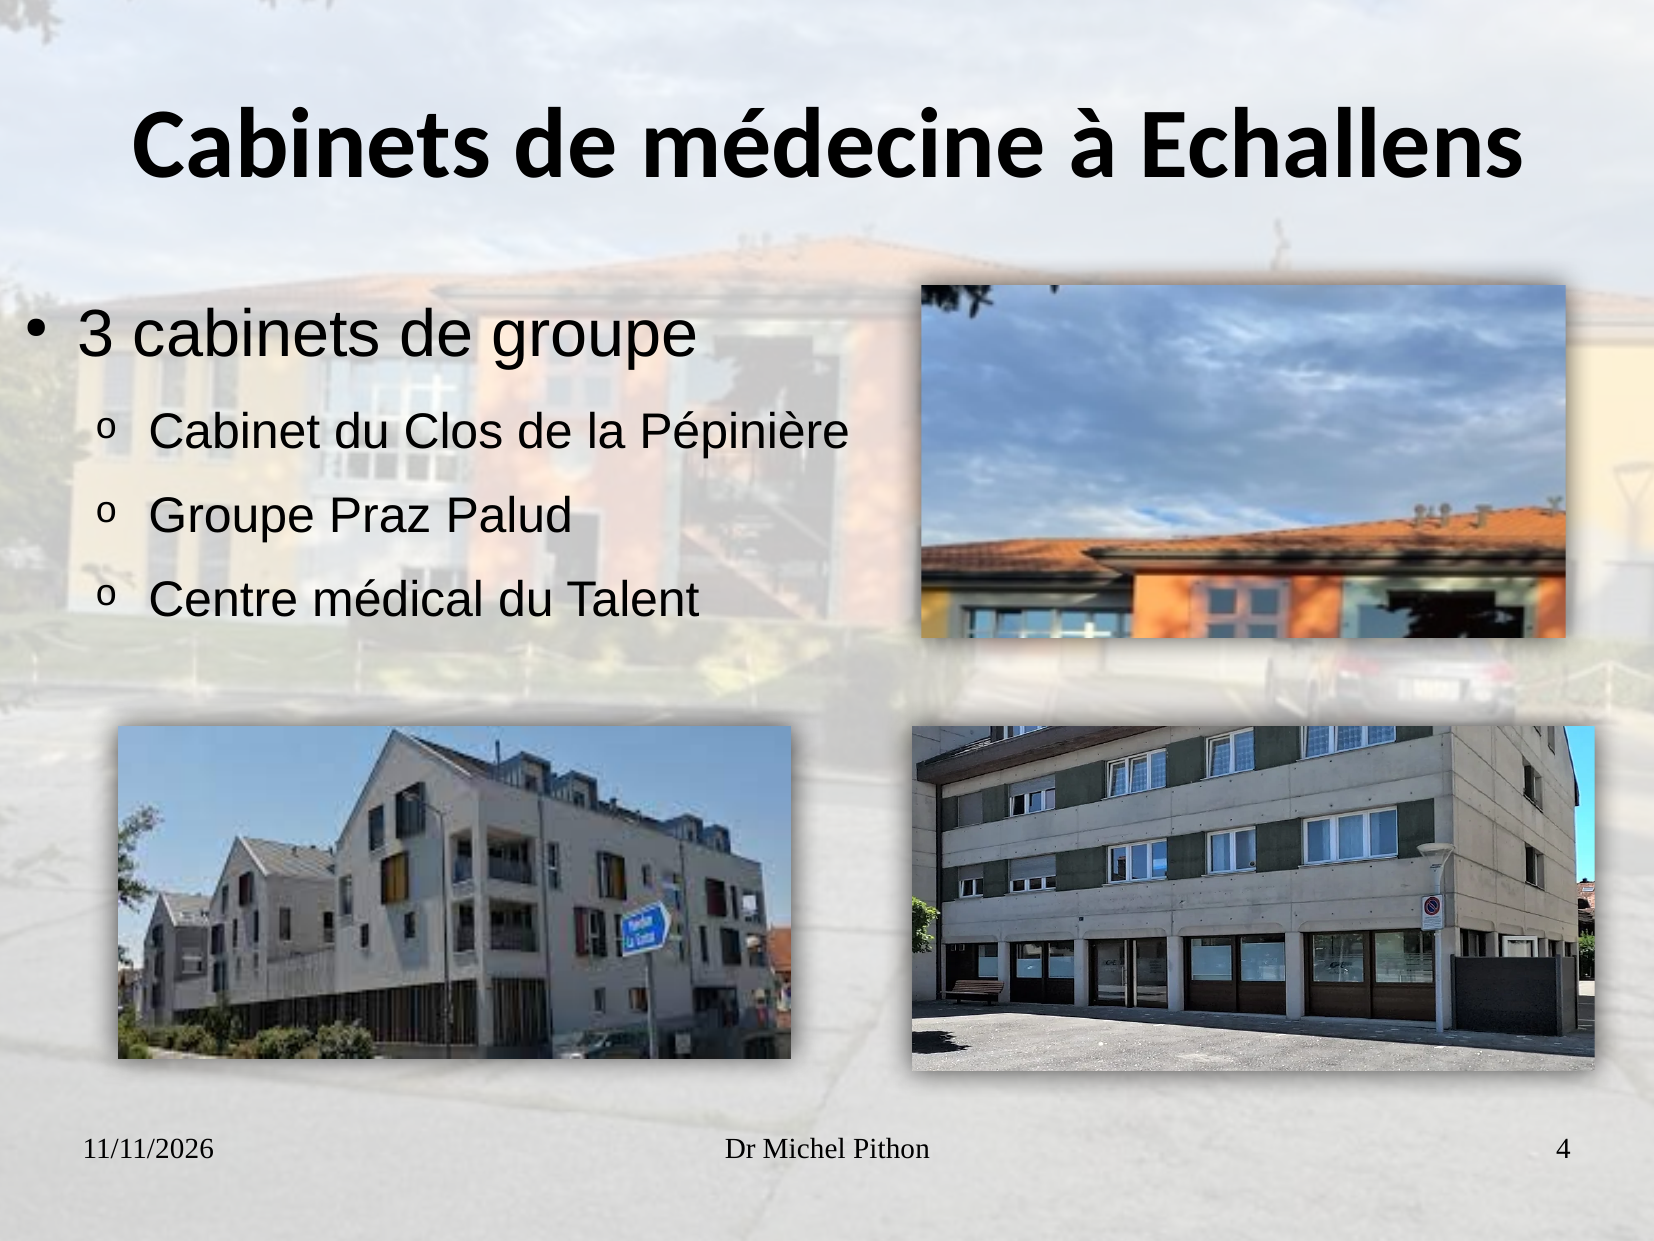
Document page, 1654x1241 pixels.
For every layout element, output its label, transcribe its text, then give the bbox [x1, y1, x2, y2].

picture [911, 726, 1595, 1072]
picture [920, 285, 1566, 638]
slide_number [82, 1129, 468, 1216]
picture [117, 726, 792, 1060]
text_box 3 cabinets de groupe Cabinet du Clos de la Pépinière Groupe Praz Palud Centre médical du Talent [6, 289, 916, 627]
text_box Cabinets de médecine à Echallens [118, 70, 1548, 205]
footer Dr Michel Pithon [565, 1129, 1090, 1216]
text_box [0, 0, 1654, 1241]
slide_number 4 [1185, 1129, 1571, 1216]
